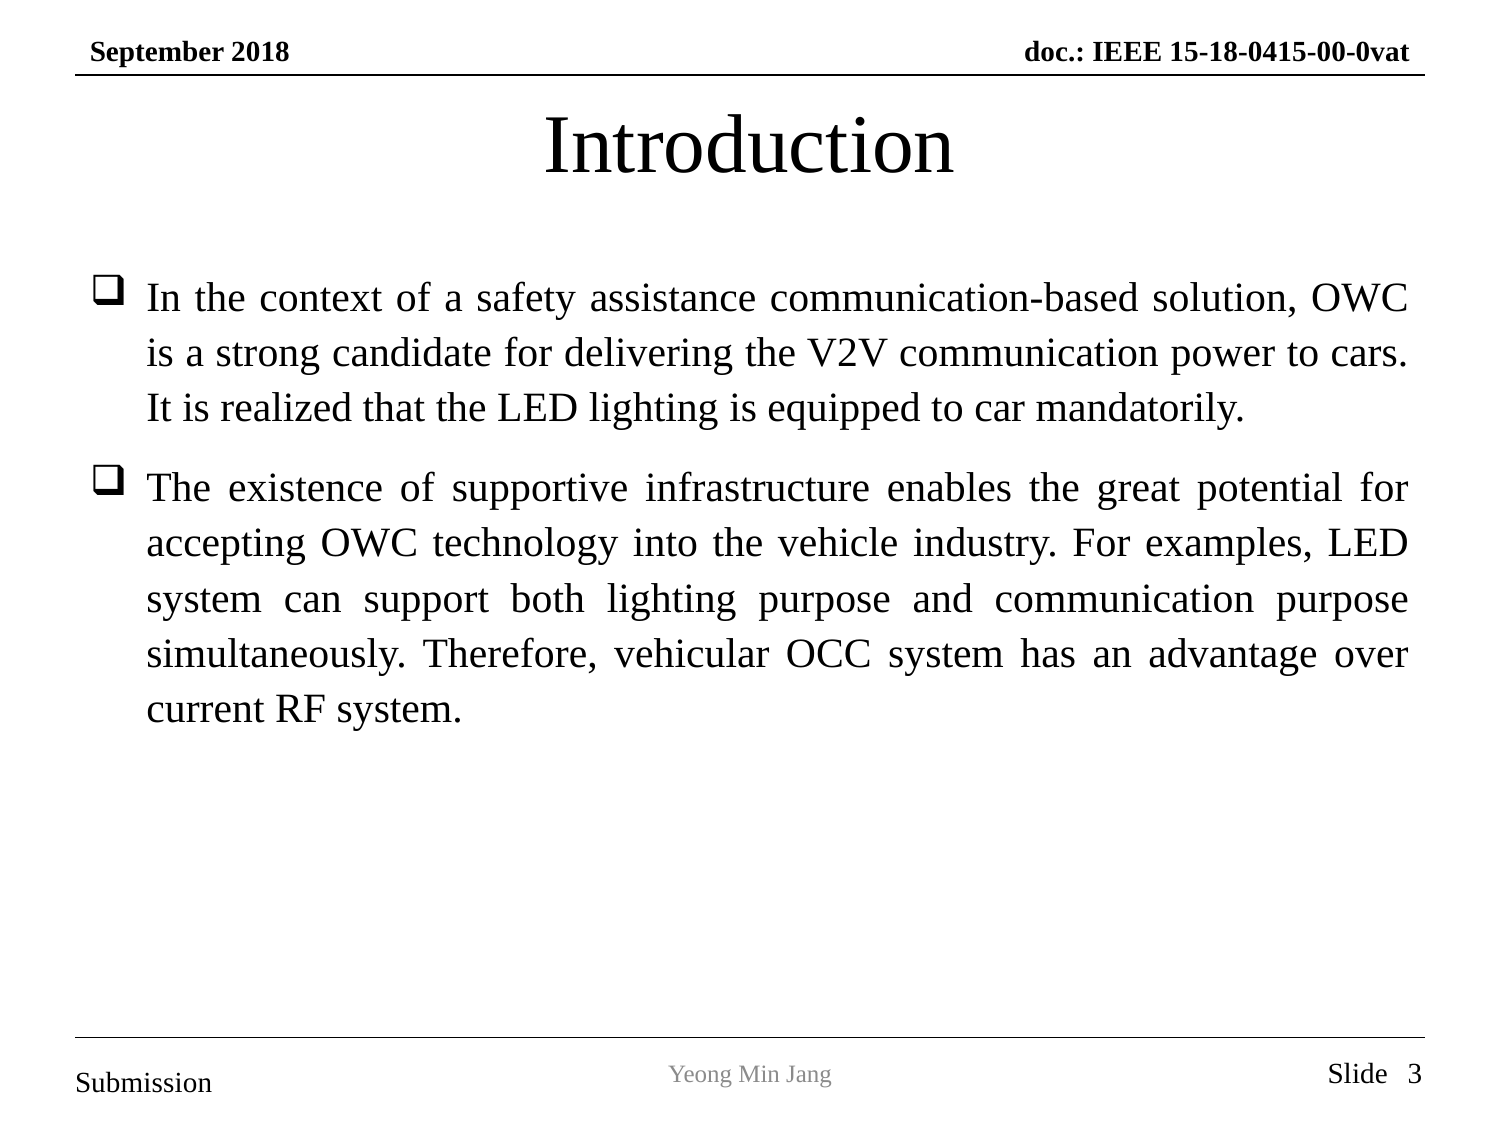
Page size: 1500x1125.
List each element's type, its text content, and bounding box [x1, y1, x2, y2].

list In the context of a safety assistance communication-based solution, OWC is a strong candidate for delivering the V2V communication power to cars. It is realized that the LED lighting is equipped to car mandatorily. The existence of supportive infrastructure enables the great potential for accepting OWC technology into the vehicle industry. For examples, LED system can support both lighting purpose and communication purpose simultaneously. Therefore, vehicular OCC system has an advantage over current RF system. [75, 257, 1425, 1038]
title Introduction [75, 45, 1425, 233]
